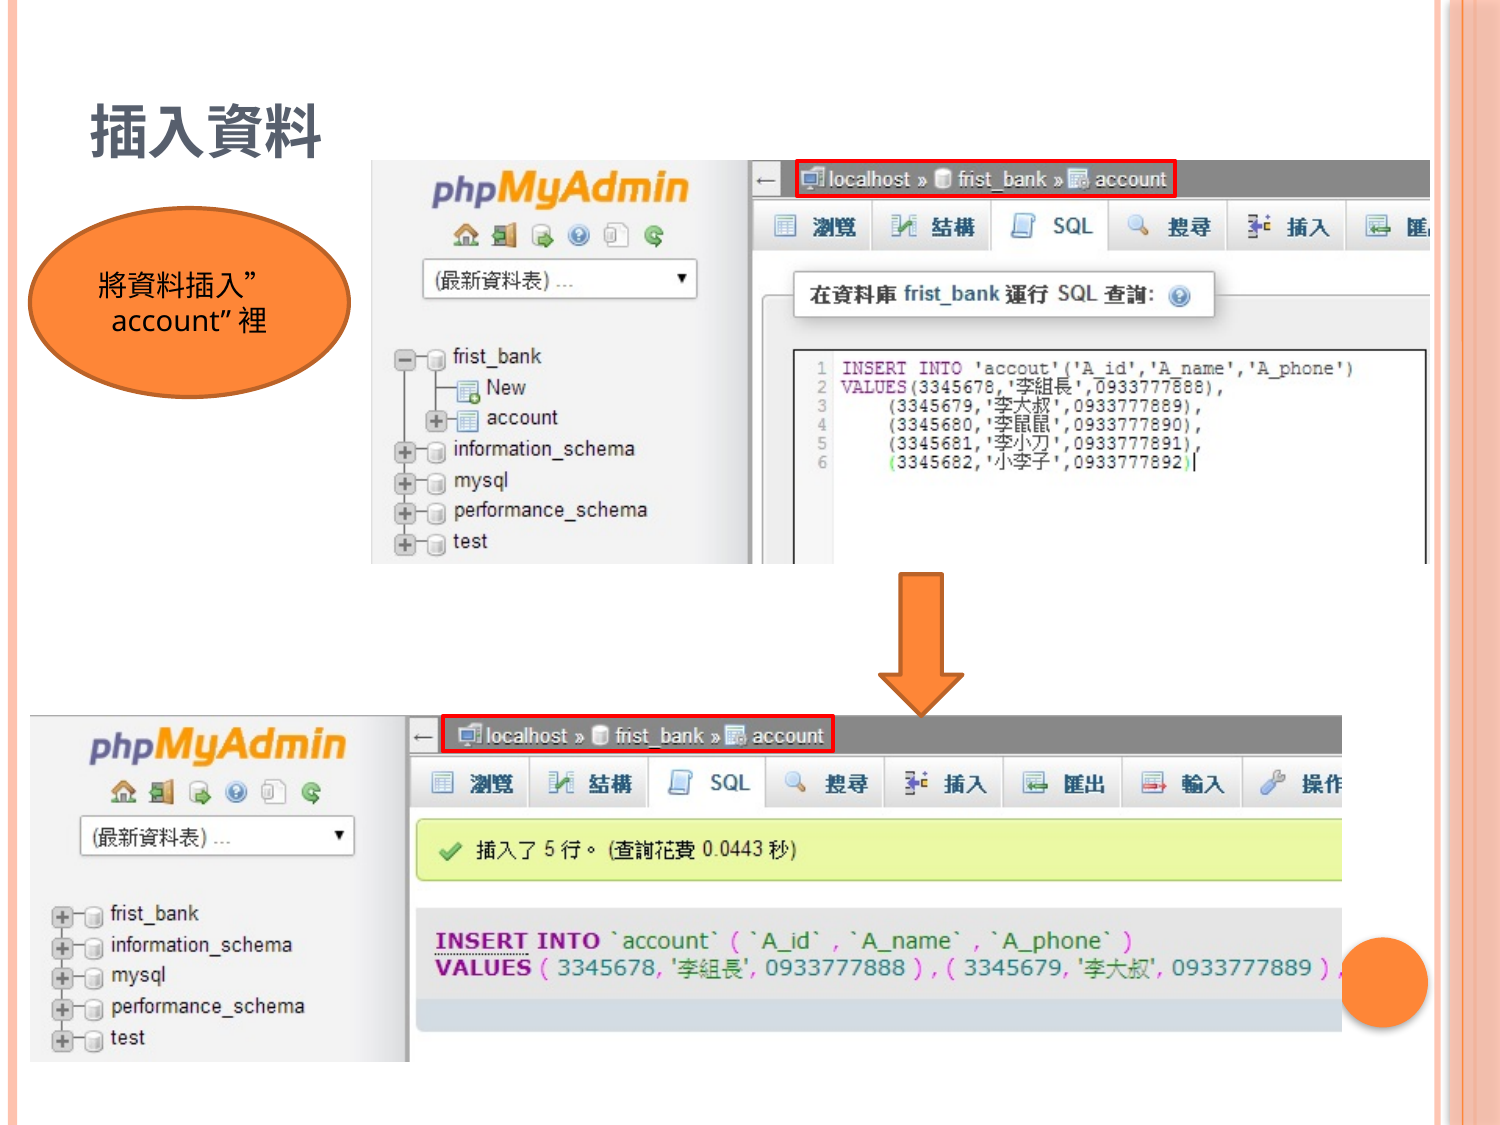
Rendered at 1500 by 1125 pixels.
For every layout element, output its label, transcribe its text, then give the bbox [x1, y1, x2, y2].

picture [29, 715, 1342, 1062]
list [371, 160, 1431, 565]
title 插入資料 [75, 45, 1300, 233]
text_box [877, 574, 965, 712]
text_box 將資料插入”account”裡 [27, 205, 351, 400]
